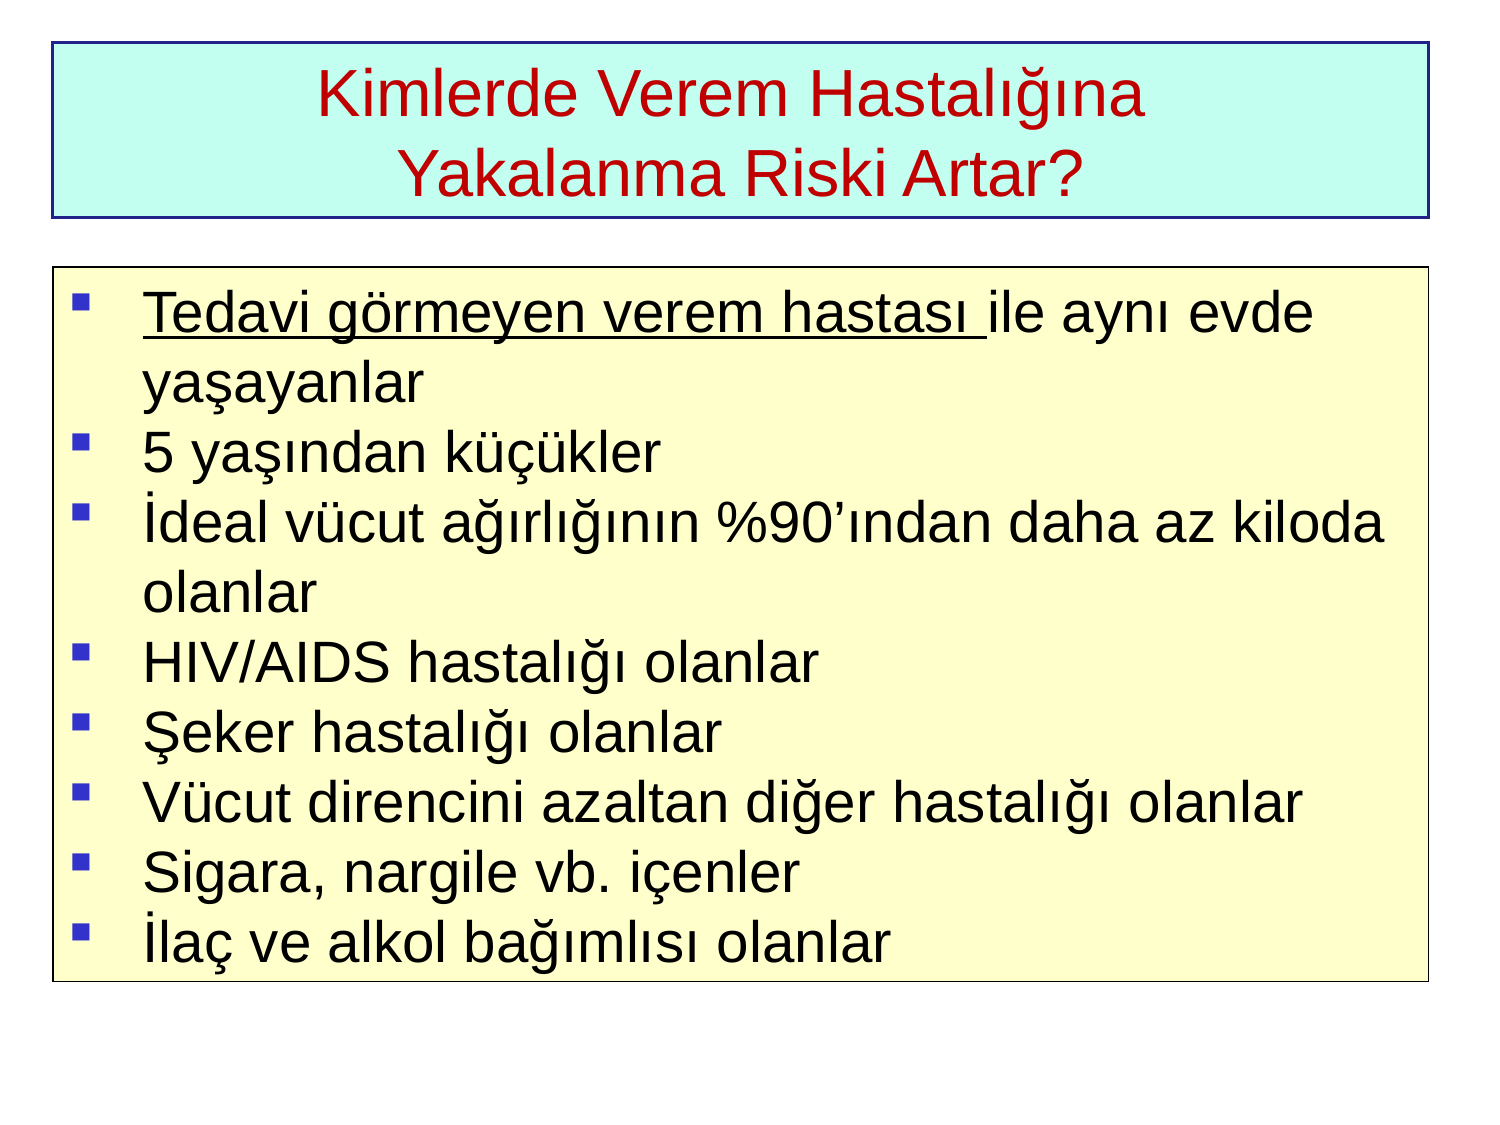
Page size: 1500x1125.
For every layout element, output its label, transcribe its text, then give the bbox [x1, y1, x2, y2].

text_box Kimlerde Verem Hastalığına Yakalanma Riski Artar? [52, 42, 1429, 218]
text_box Tedavi görmeyen verem hastası ile aynı evde yaşayanlar 5 yaşından küçükler İdeal vücut ağırlığının %90’ından daha az kiloda olanlar HIV/AIDS hastalığı olanlar Şeker hastalığı olanlar Vücut direncini azaltan diğer hastalığı olanlar Sigara, nargile vb. içenler İlaç ve alkol bağımlısı olanlar [52, 267, 1429, 982]
